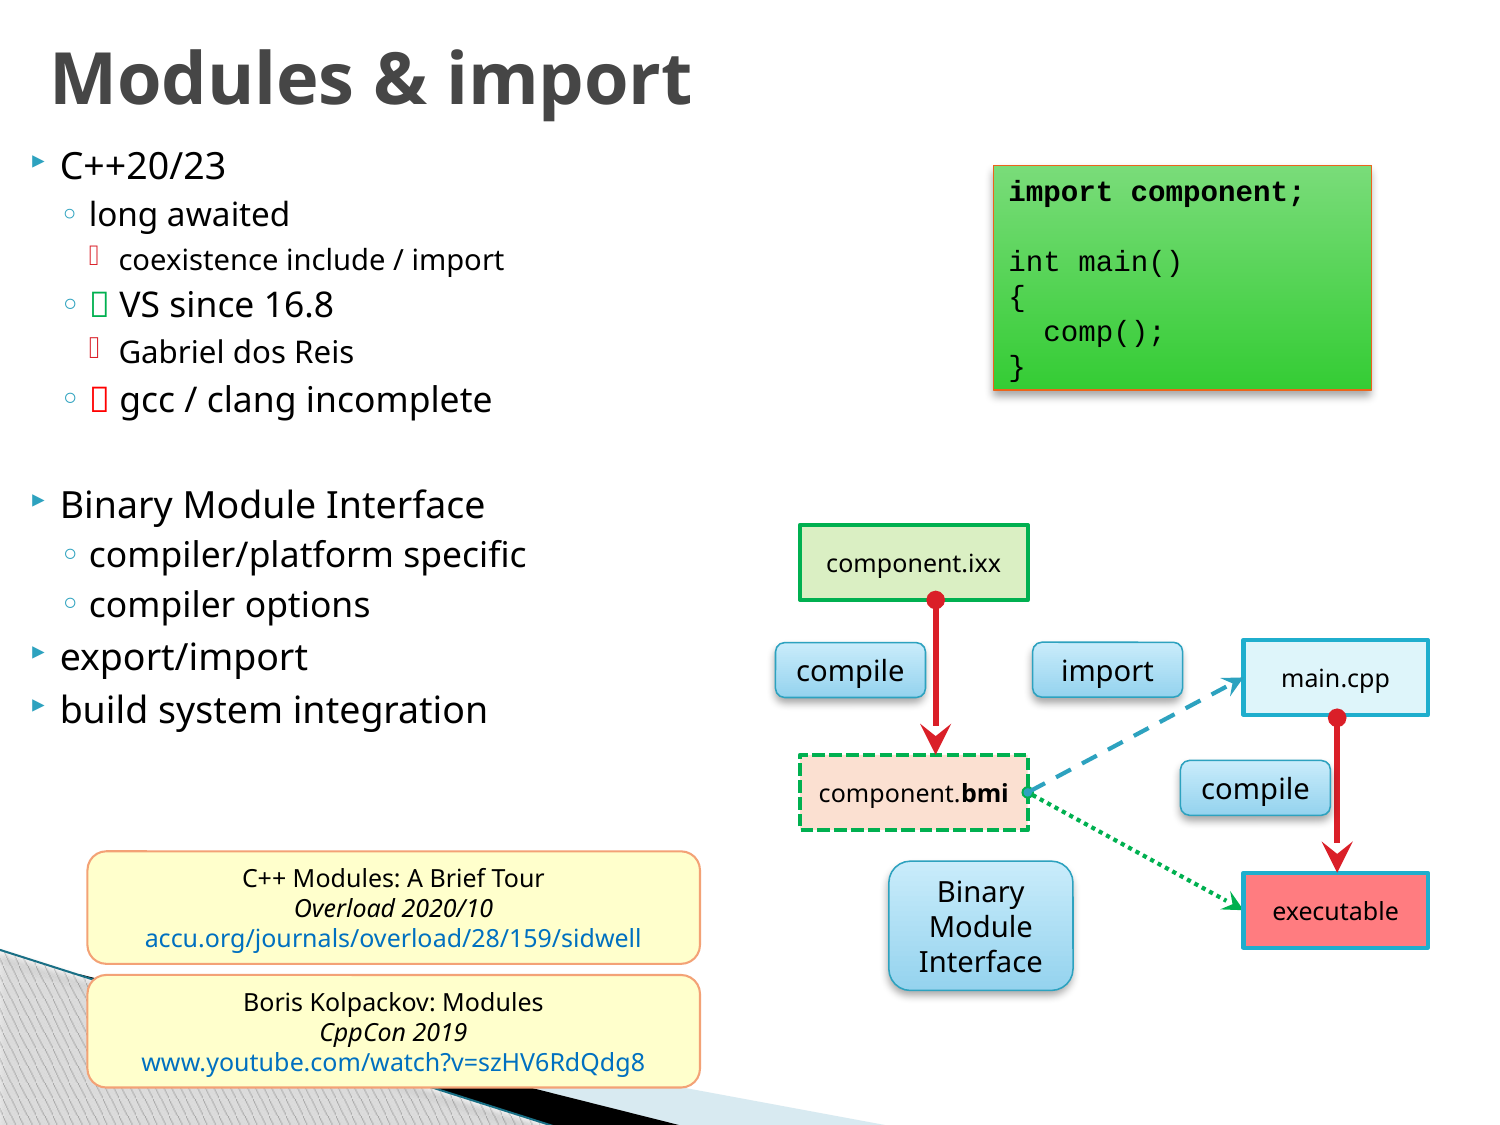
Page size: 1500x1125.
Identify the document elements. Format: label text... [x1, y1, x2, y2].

text_box Binary Module Interface [888, 860, 1074, 992]
text_box compile [774, 641, 927, 699]
title Modules & import [34, 25, 1425, 127]
text_box compile [1249, 759, 1332, 817]
text_box import [1031, 641, 1184, 677]
text_box component.ixx [796, 520, 1032, 604]
text_box import component; int main() { comp(); } [993, 165, 1372, 391]
text_box main.cpp [1239, 635, 1432, 719]
text_box executable [1239, 868, 1432, 952]
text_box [1027, 803, 1244, 911]
text_box C++ Modules: A Brief Tour Overload 2020/10 accu.org/journals/overload/28/159/sidwell [82, 846, 705, 969]
text_box Boris Kolpackov: Modules CppCon 2019 www.youtube.com/watch?v=szHV6RdQdg8 [82, 970, 705, 1093]
text_box component.bmi [796, 750, 1021, 834]
list C++20/23 long awaited coexistence include / import  VS since 16.8 Gabriel dos Reis  gcc / clang incomplete Binary Module Interface compiler/platform specific compiler options export/import build system integration [15, 134, 1487, 1100]
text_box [1027, 677, 1244, 793]
